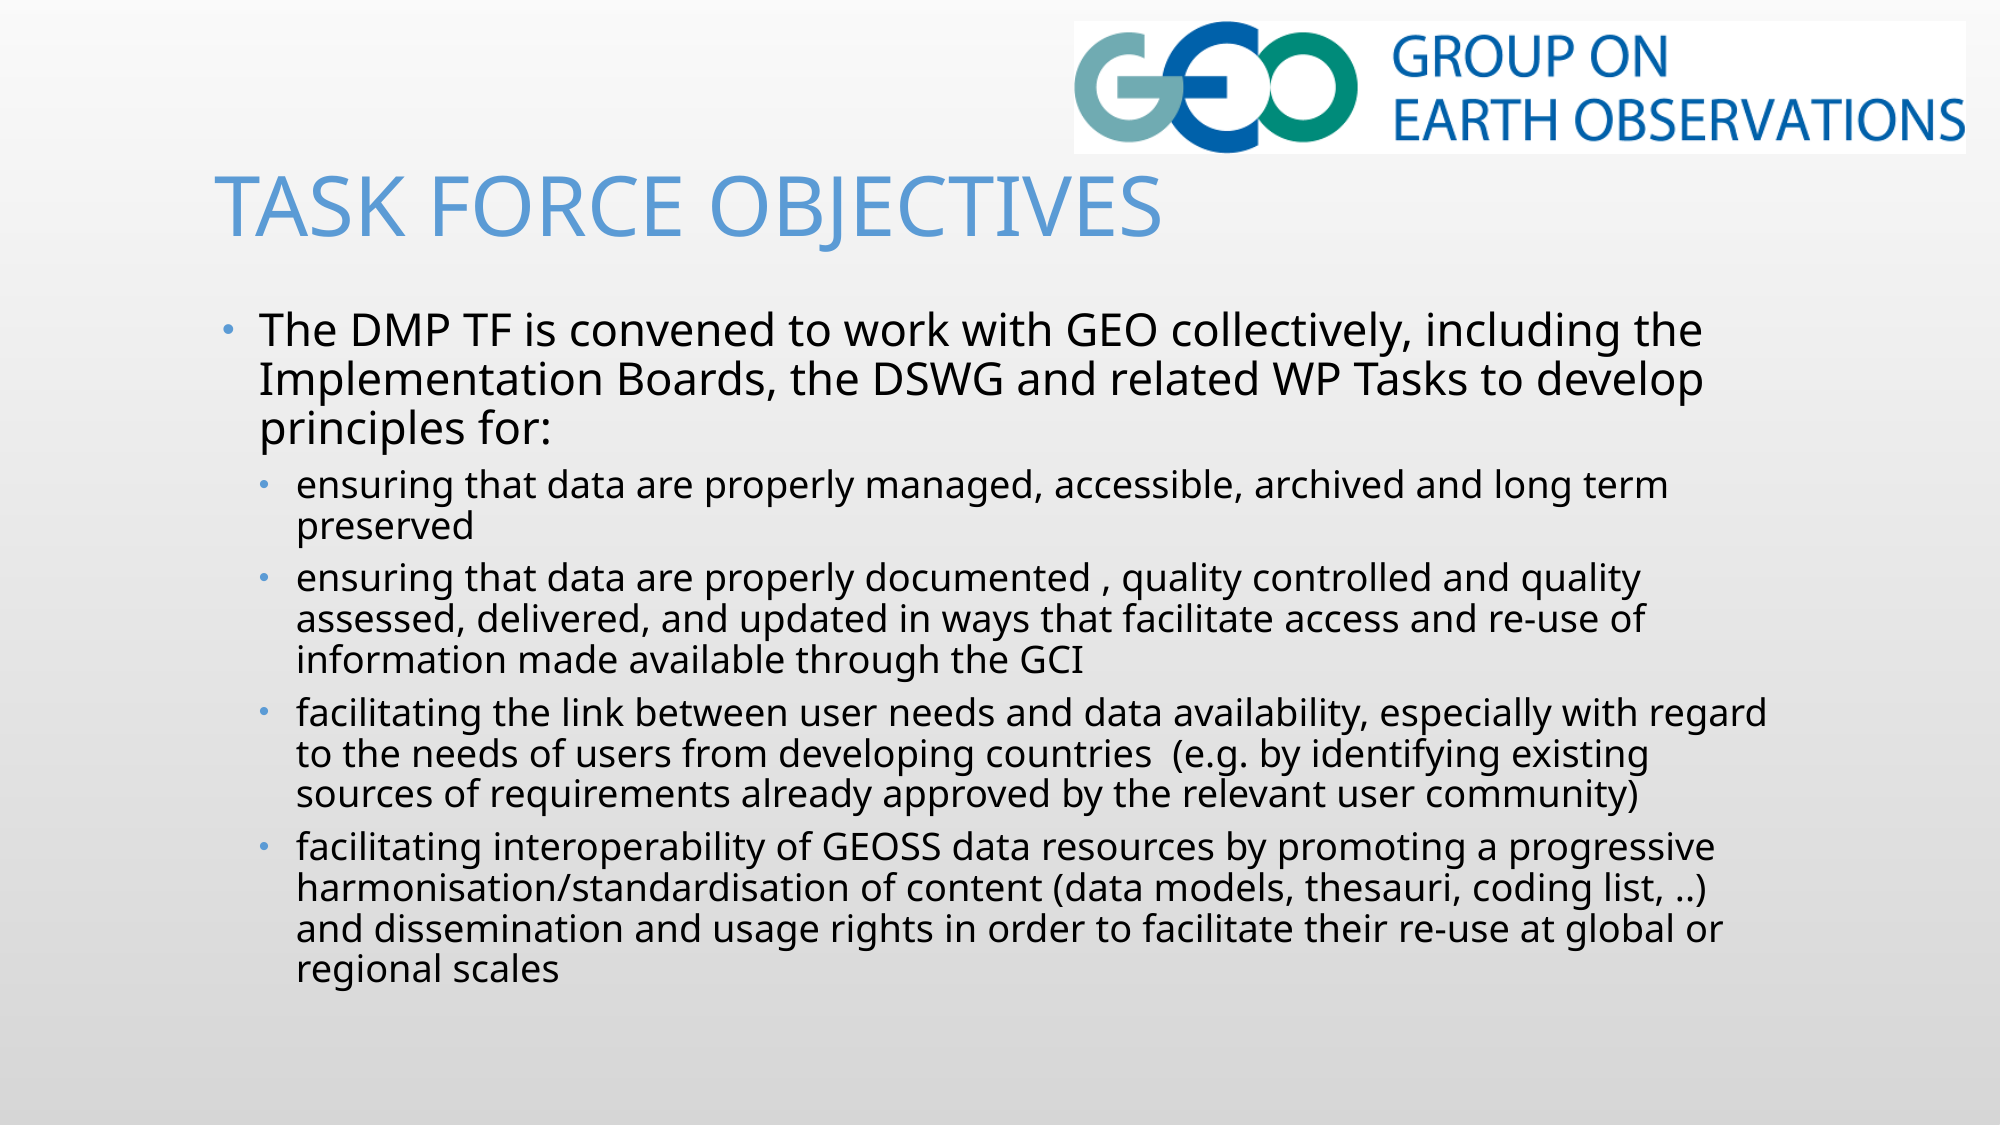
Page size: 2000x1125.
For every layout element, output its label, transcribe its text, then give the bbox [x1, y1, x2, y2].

title Task Force objectives [199, 45, 1800, 263]
picture [1074, 21, 1966, 154]
list The DMP TF is convened to work with GEO collectively, including the Implementation Boards, the DSWG and related WP Tasks to develop principles for: ensuring that data are properly managed, accessible, archived and long term preserved ensuring that data are properly documented , quality controlled and quality assessed, delivered, and updated in ways that facilitate access and re-use of information made available through the GCI facilitating the link between user needs and data availability, especially with regard to the needs of users from developing countries (e.g. by identifying existing sources of requirements already approved by the relevant user community) facilitating interoperability of GEOSS data resources by promoting a progressive harmonisation/standardisation of content (data models, thesauri, coding list, ..) and dissemination and usage rights in order to facilitate their re-use at global or regional scales [199, 299, 1800, 1013]
